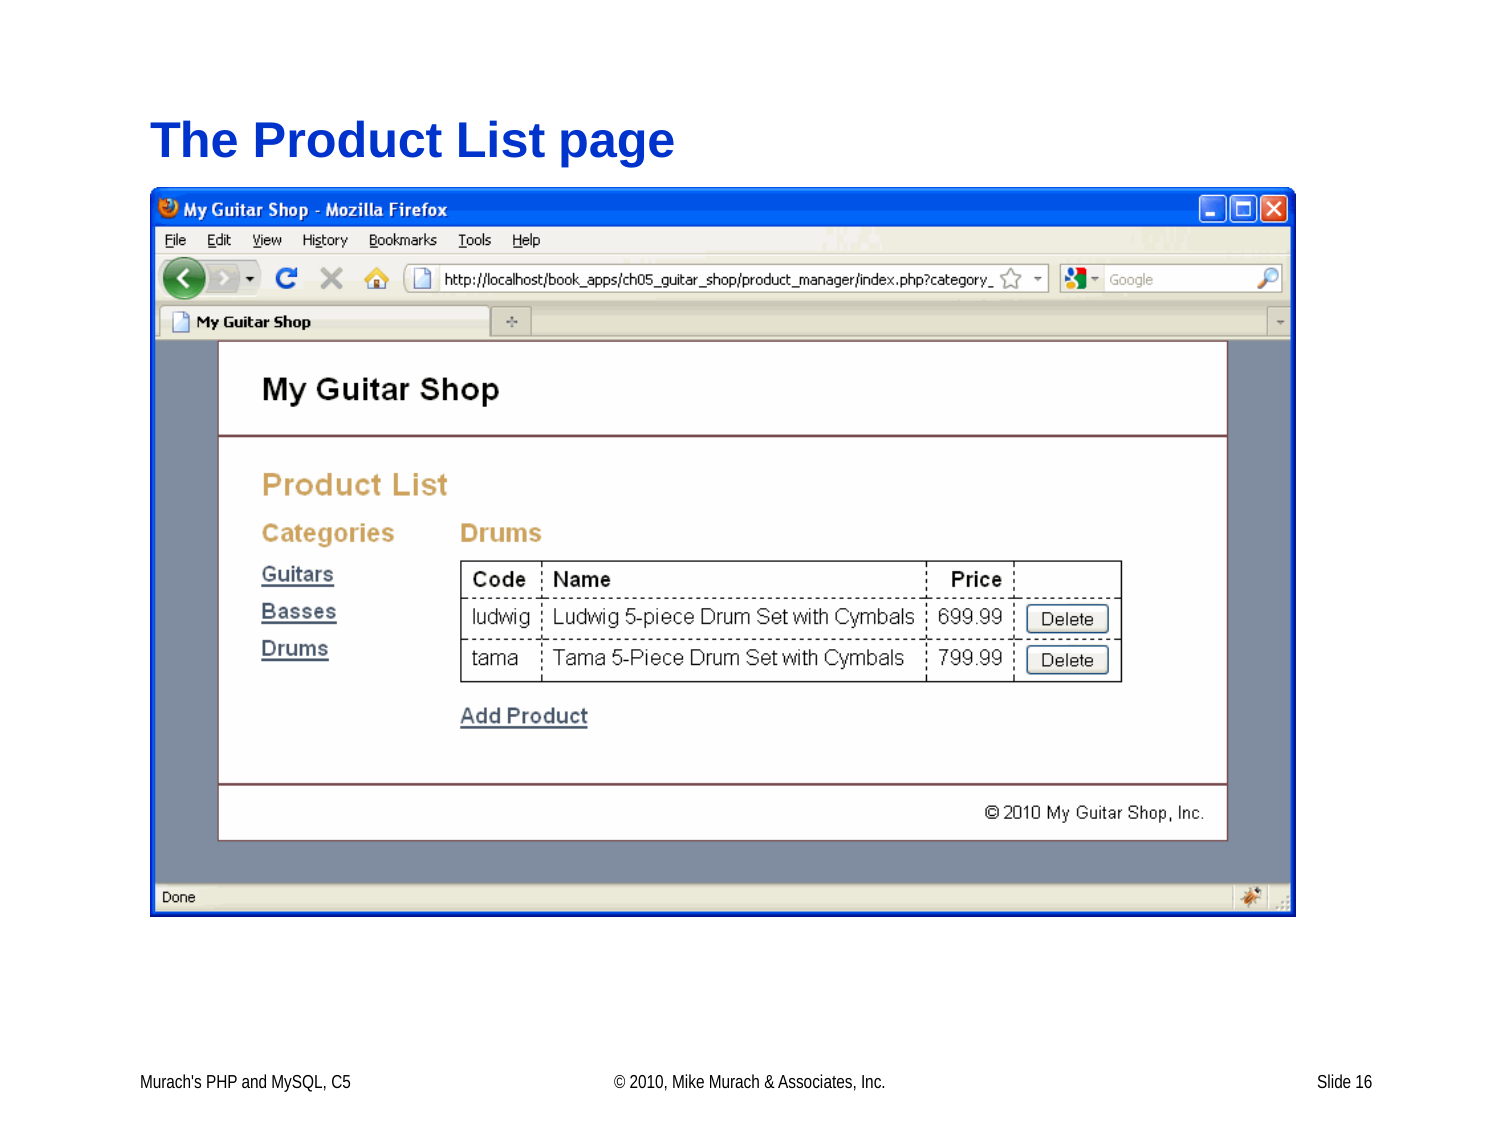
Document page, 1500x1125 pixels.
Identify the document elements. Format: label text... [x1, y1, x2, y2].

footer © 2010, Mike Murach & Associates, Inc. [474, 1025, 1025, 1100]
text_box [149, 112, 1352, 183]
picture [149, 187, 1297, 917]
slide_number Slide 16 [1074, 1025, 1388, 1100]
slide_number Murach's PHP and MySQL, C5 [125, 1025, 450, 1100]
